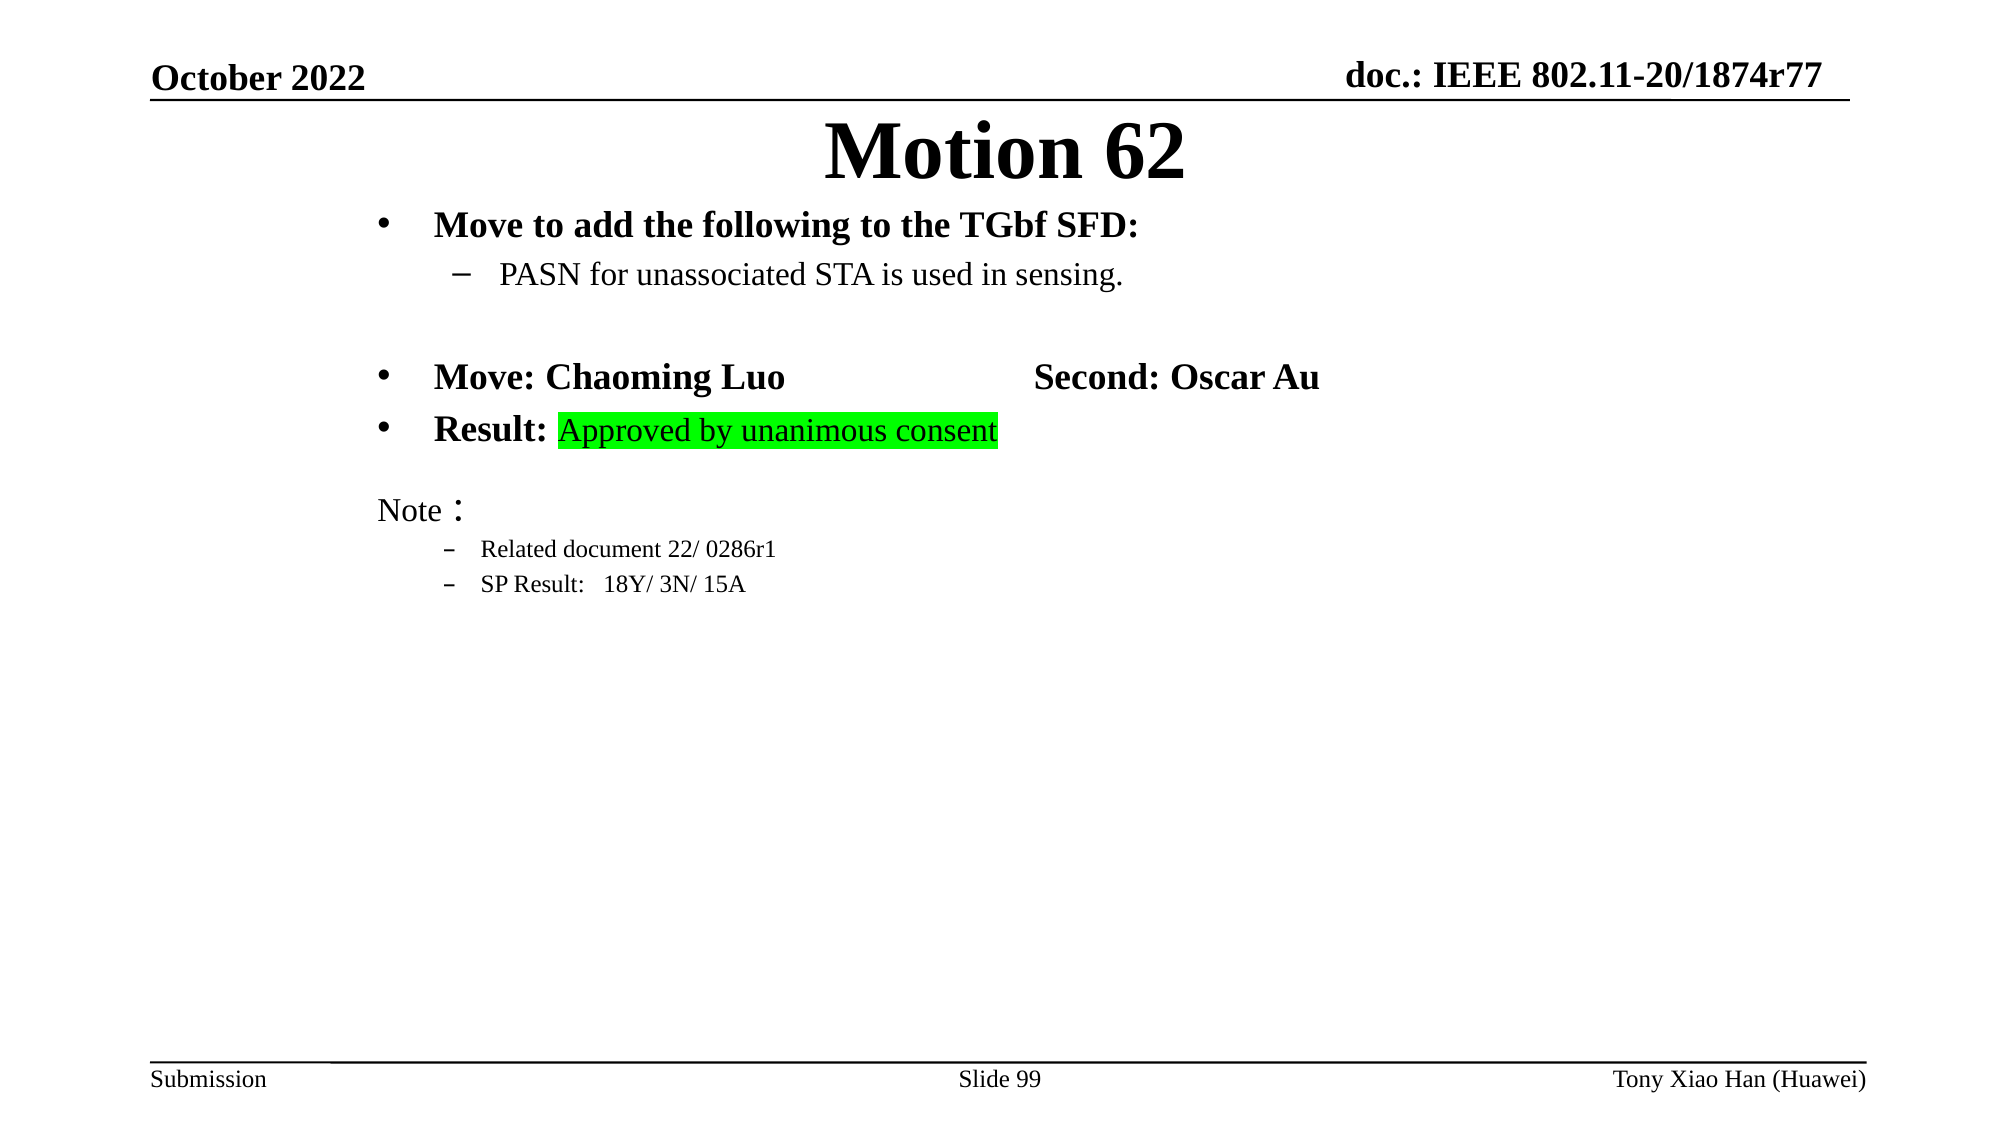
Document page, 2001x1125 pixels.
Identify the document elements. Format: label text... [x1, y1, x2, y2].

text_box Motion 62 [368, 87, 1644, 225]
text_box Move to add the following to the TGbf SFD: PASN for unassociated STA is used in sensing. Move: Chaoming Luo Second: Oscar Au Result: Approved by unanimous consent Note： Related document 22/ 0286r1 SP Result: 18Y/ 3N/ 15A [362, 162, 1638, 875]
